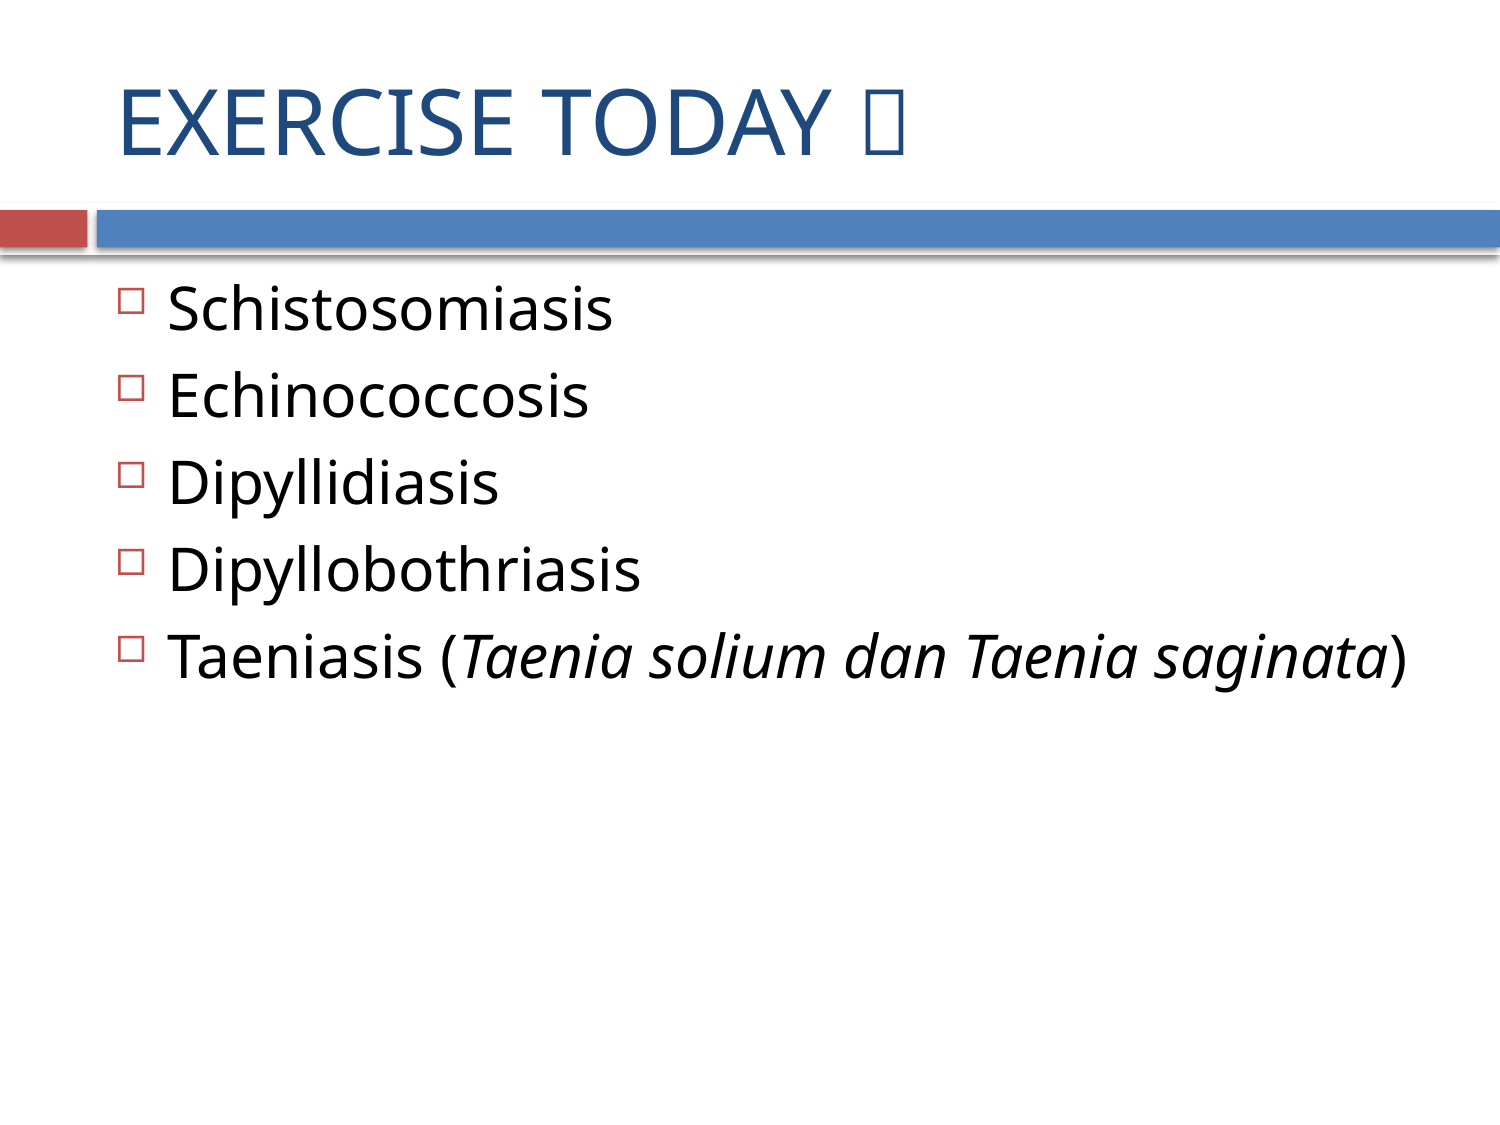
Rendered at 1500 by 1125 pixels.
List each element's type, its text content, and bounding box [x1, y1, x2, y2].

title EXERCISE TODAY  [100, 37, 1438, 200]
list Schistosomiasis Echinococcosis Dipyllidiasis Dipyllobothriasis Taeniasis (Taenia solium dan Taenia saginata) [100, 262, 1438, 1000]
